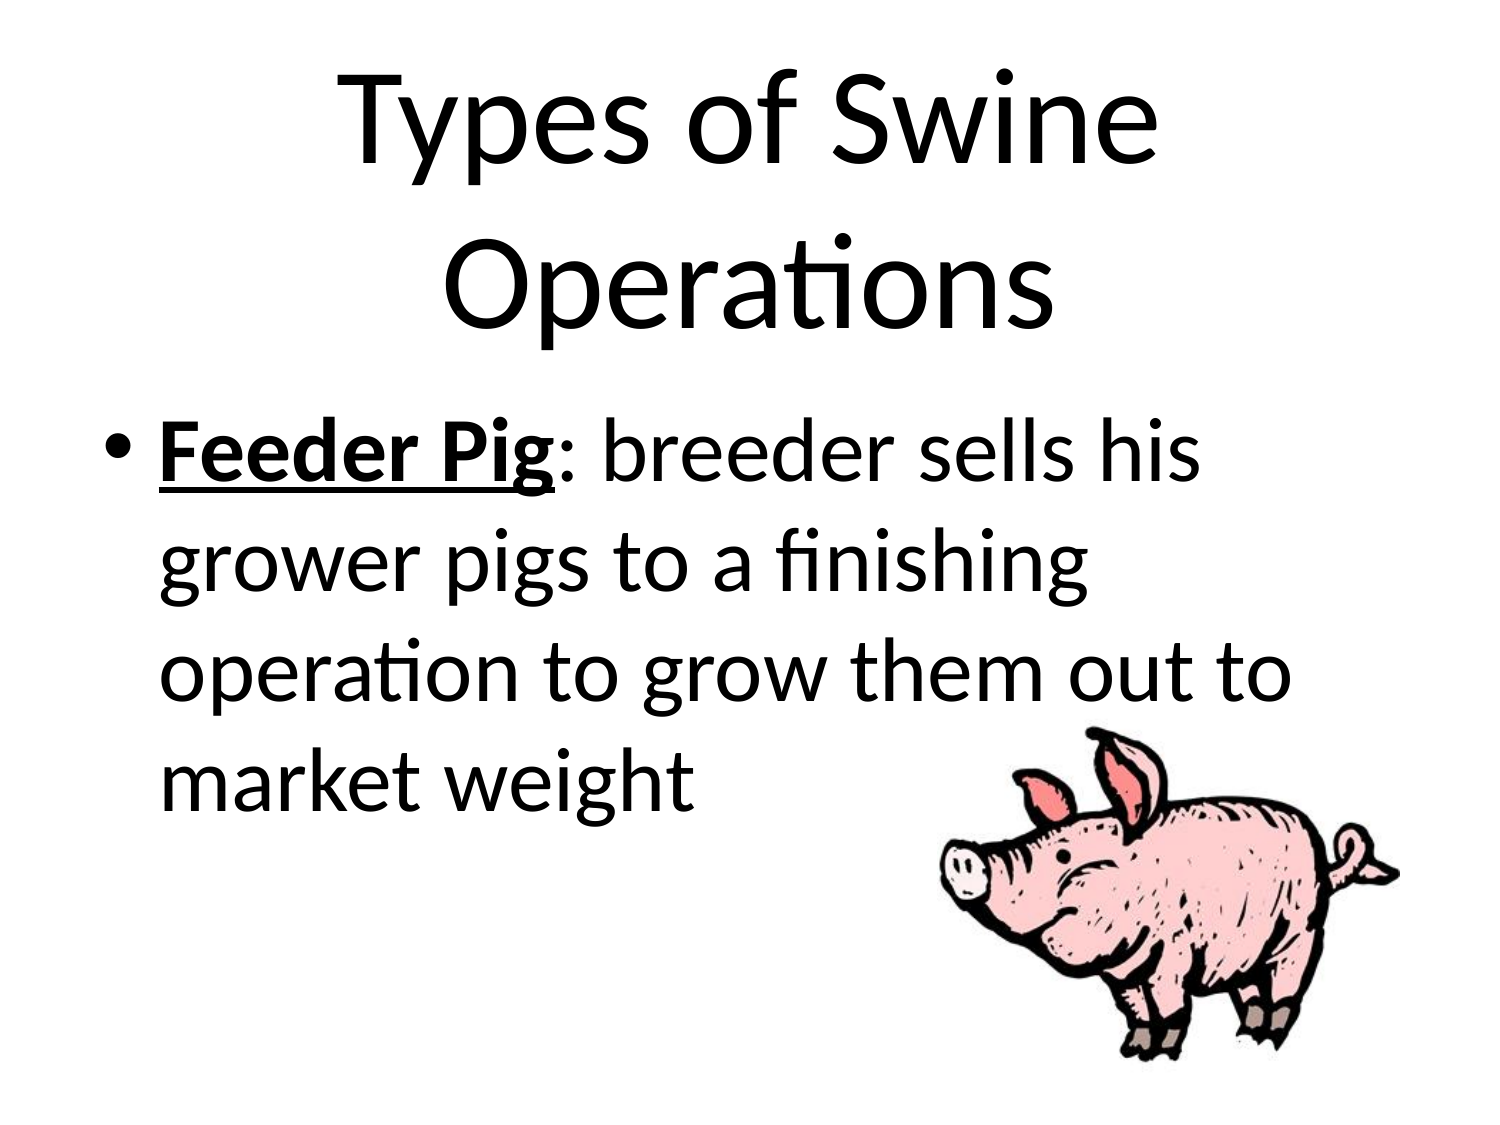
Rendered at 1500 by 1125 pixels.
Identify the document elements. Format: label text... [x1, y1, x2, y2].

title Types of Swine Operations [75, 45, 1425, 338]
list Feeder Pig: breeder sells his grower pigs to a finishing operation to grow them out to market weight [87, 382, 1438, 1125]
picture [937, 662, 1401, 1125]
